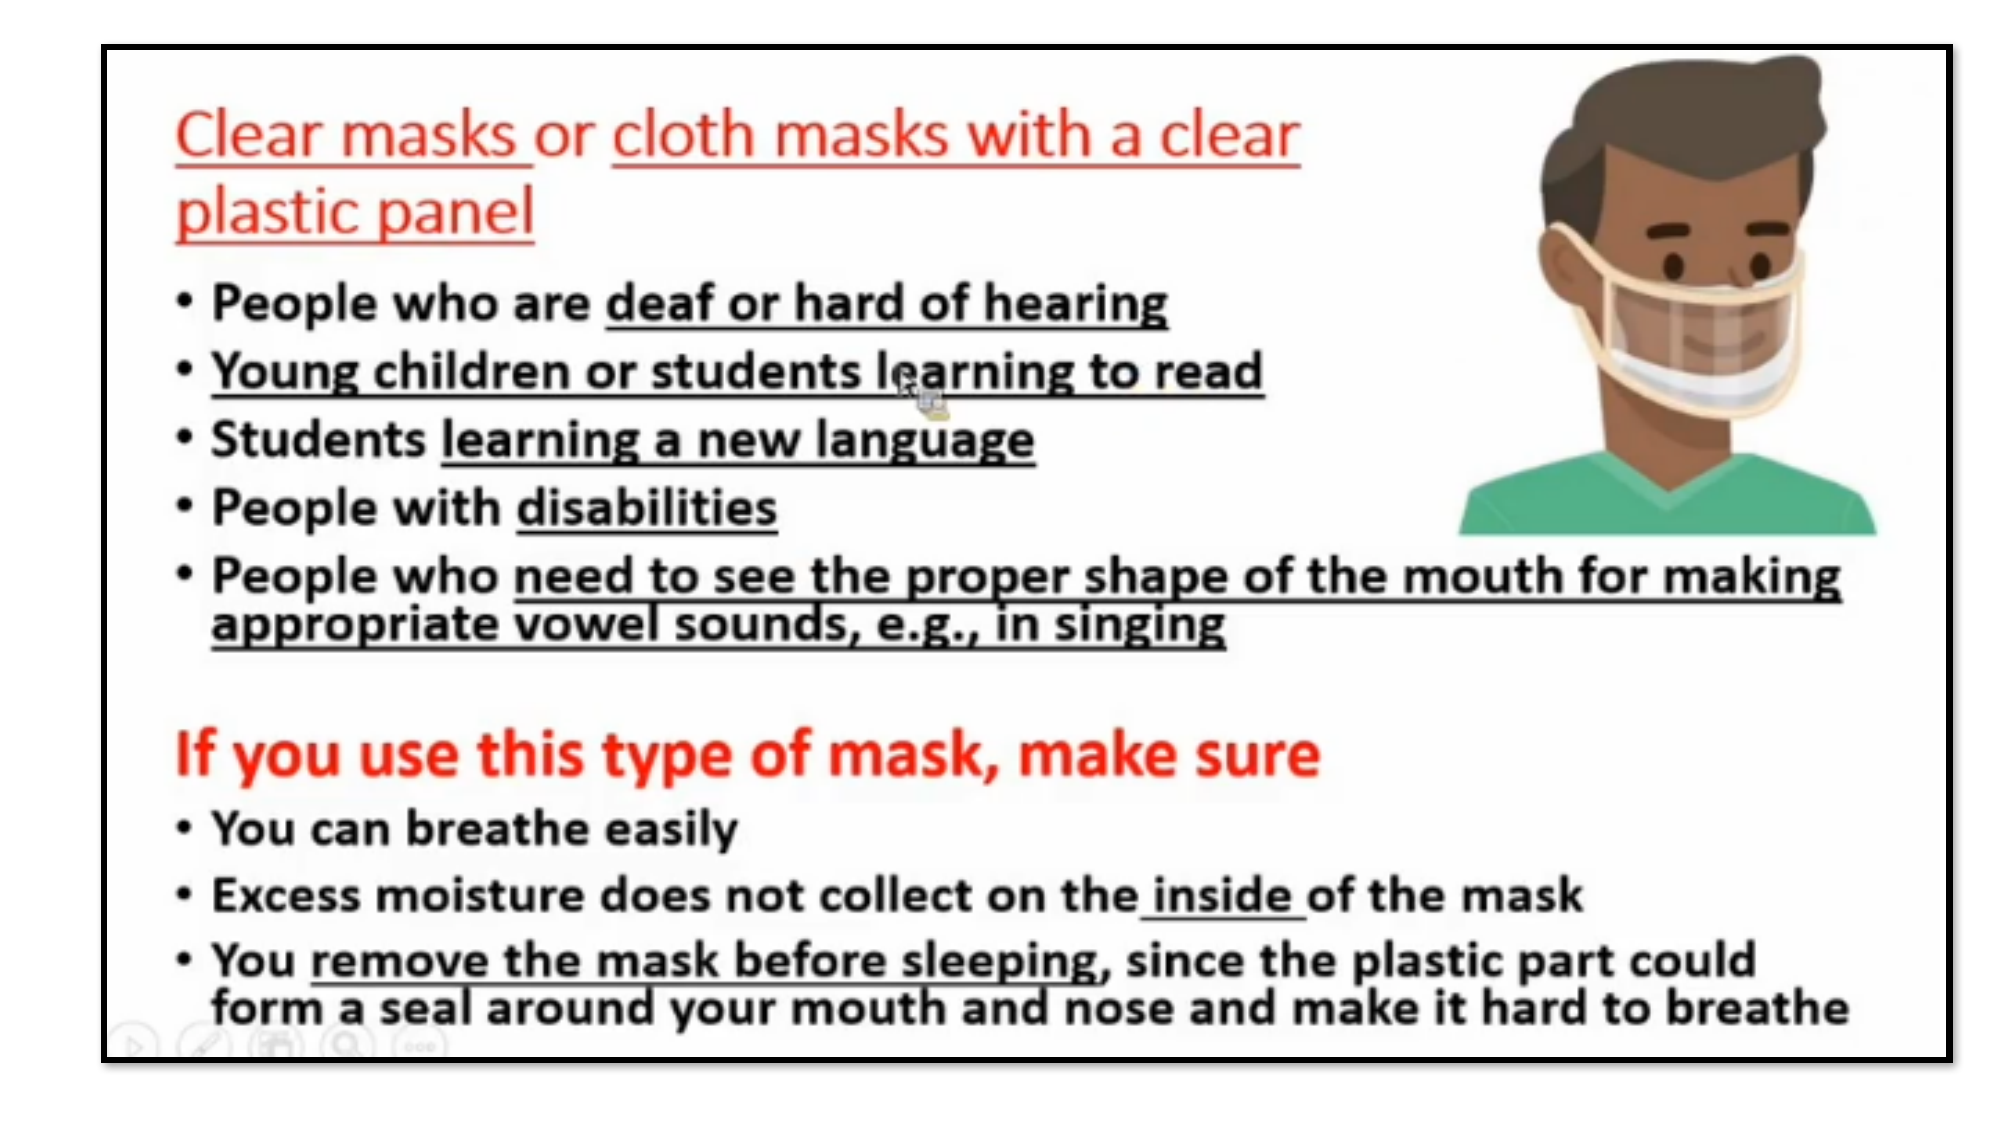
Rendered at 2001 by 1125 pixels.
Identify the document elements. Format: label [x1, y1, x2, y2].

list [107, 49, 1947, 1058]
